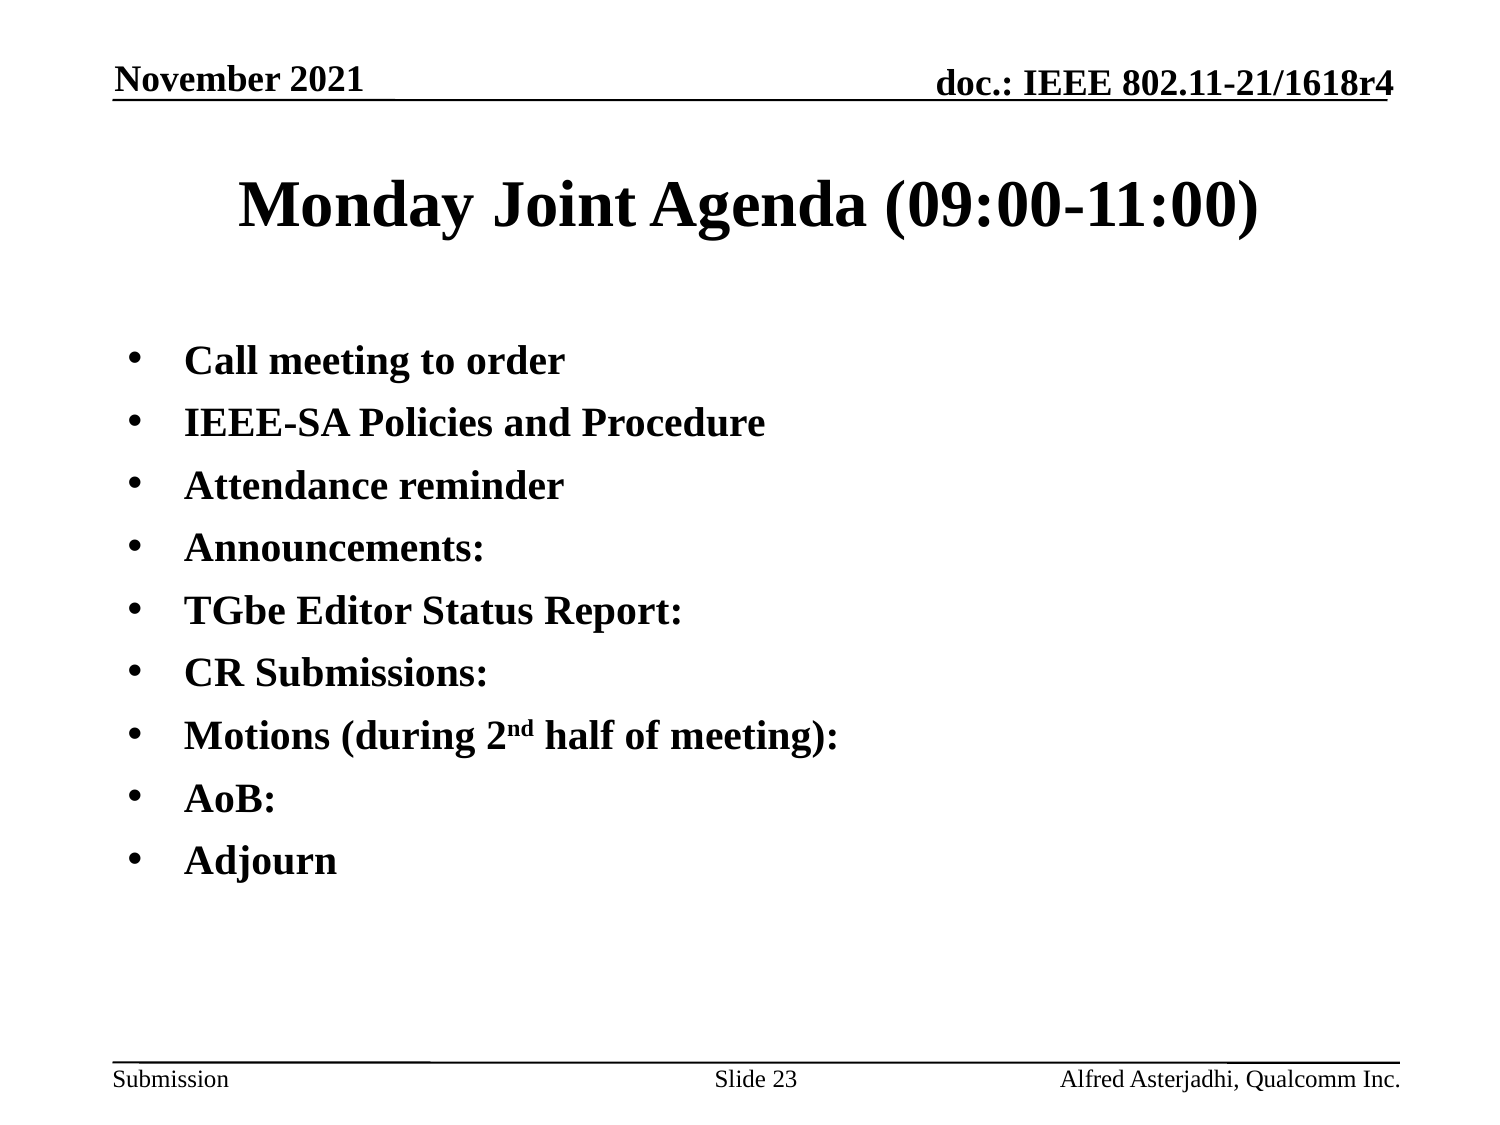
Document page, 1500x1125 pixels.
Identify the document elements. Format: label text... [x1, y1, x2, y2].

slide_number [114, 54, 423, 100]
title Monday Joint Agenda (09:00-11:00) [112, 112, 1388, 288]
footer Alfred Asterjadhi, Qualcomm Inc. [878, 1061, 1402, 1093]
slide_number Slide 23 [712, 1061, 800, 1123]
list Call meeting to order IEEE-SA Policies and Procedure Attendance reminder Announcements: TGbe Editor Status Report: CR Submissions: Motions (during 2nd half of meeting): AoB: Adjourn [112, 324, 1388, 1000]
